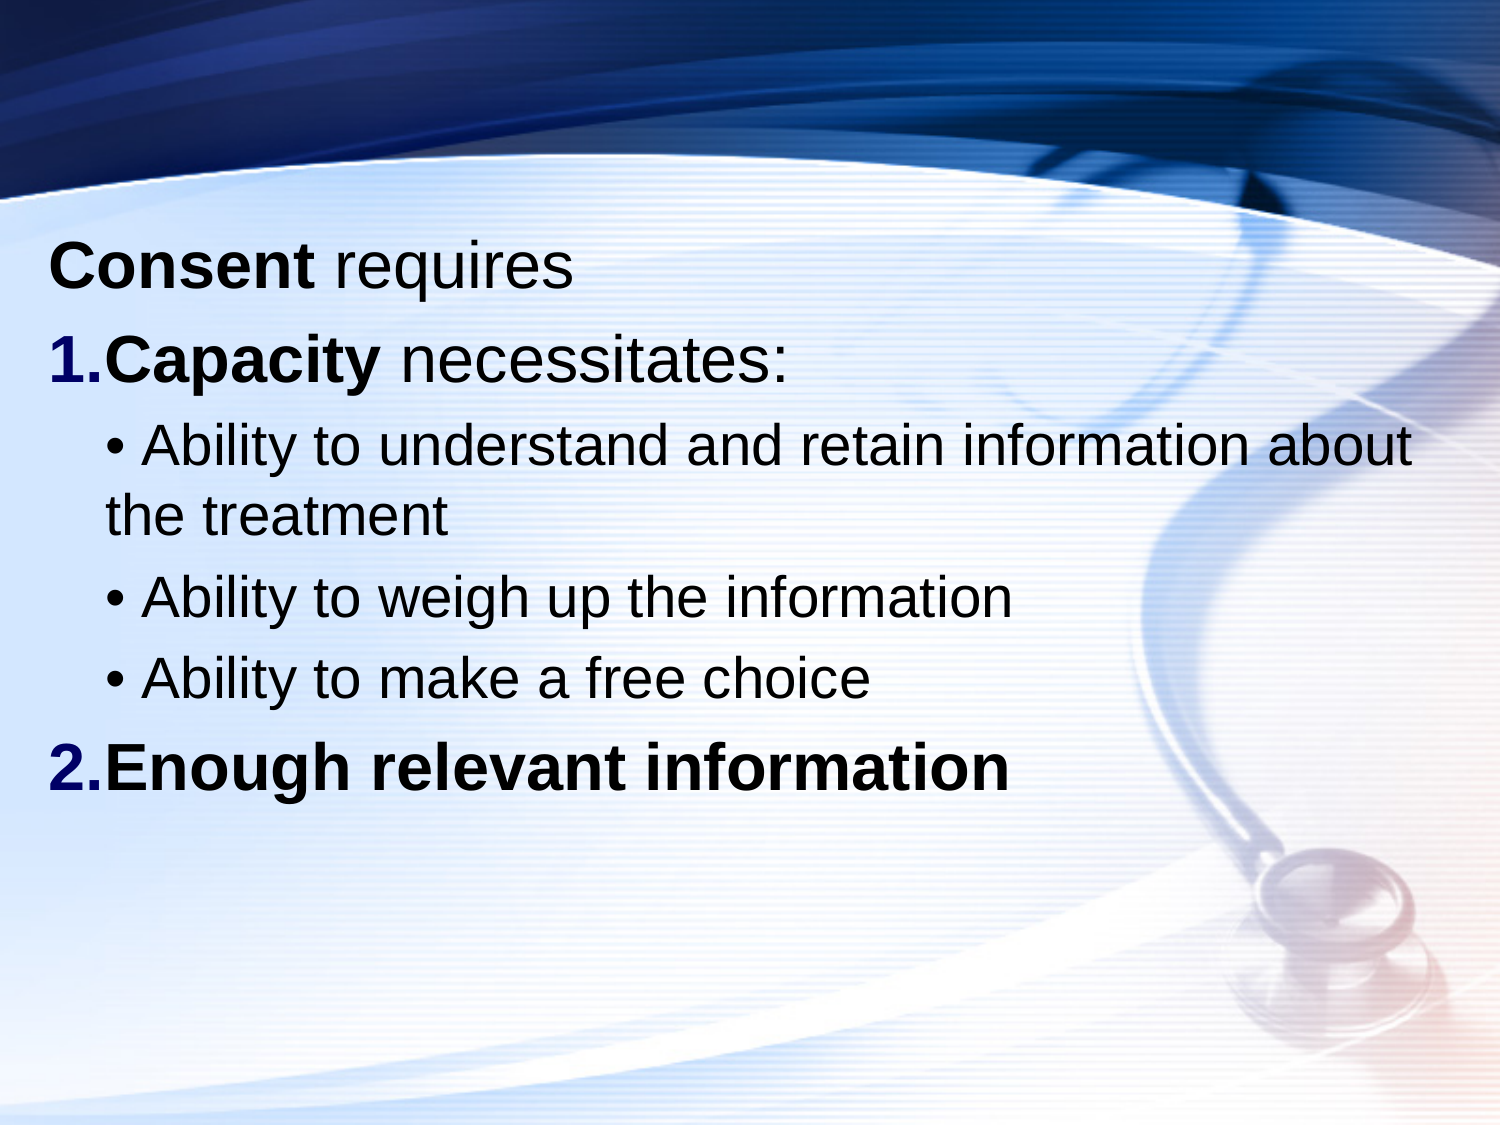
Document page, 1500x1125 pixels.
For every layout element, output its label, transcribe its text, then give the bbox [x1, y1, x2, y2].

picture [0, 0, 1500, 1125]
list Consent requires Capacity necessitates: • Ability to understand and retain information about the treatment • Ability to weigh up the information • Ability to make a free choice Enough relevant information [33, 214, 1476, 1051]
